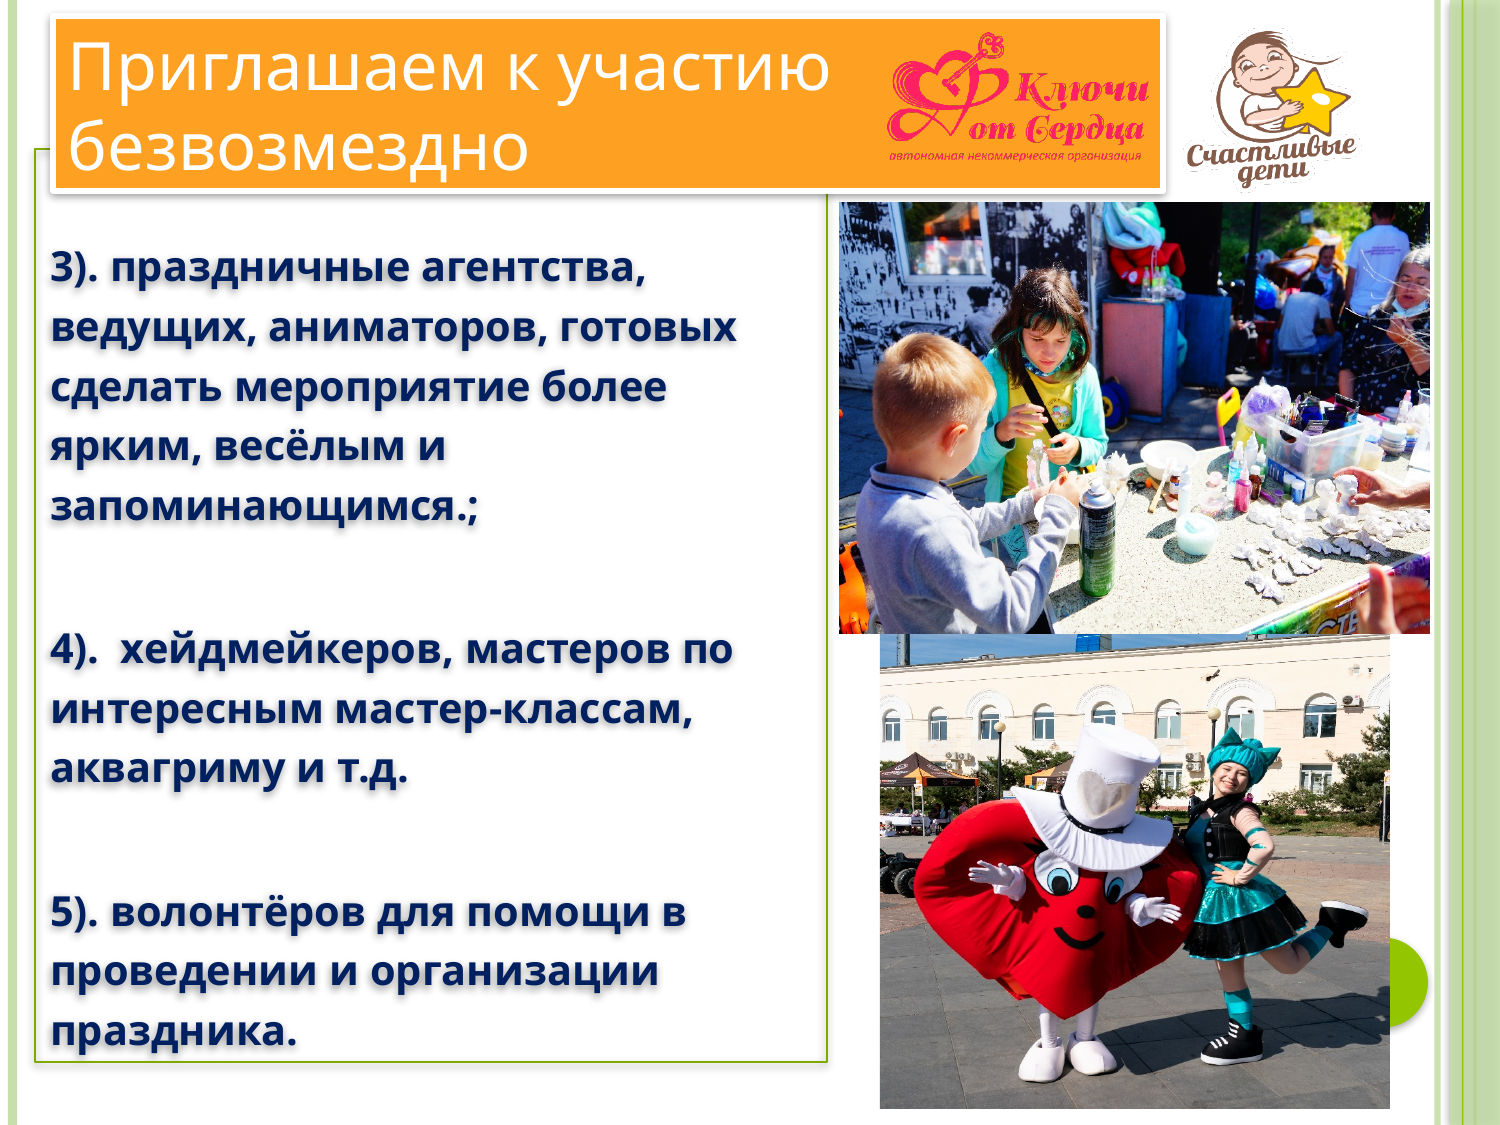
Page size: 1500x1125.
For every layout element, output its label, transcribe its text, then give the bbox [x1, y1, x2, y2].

text_box Приглашаем к участию безвозмездно [50, 13, 1166, 194]
list 3). праздничные агентства, ведущих, аниматоров, готовых сделать мероприятие более ярким, весёлым и запоминающимся.; 4). хейдмейкеров, мастеров по интересным мастер-классам, аквагриму и т.д. 5). волонтёров для помощи в проведении и организации праздника. [34, 148, 828, 1063]
picture [886, 31, 1149, 163]
picture [839, 201, 1431, 1110]
picture [1180, 25, 1362, 193]
